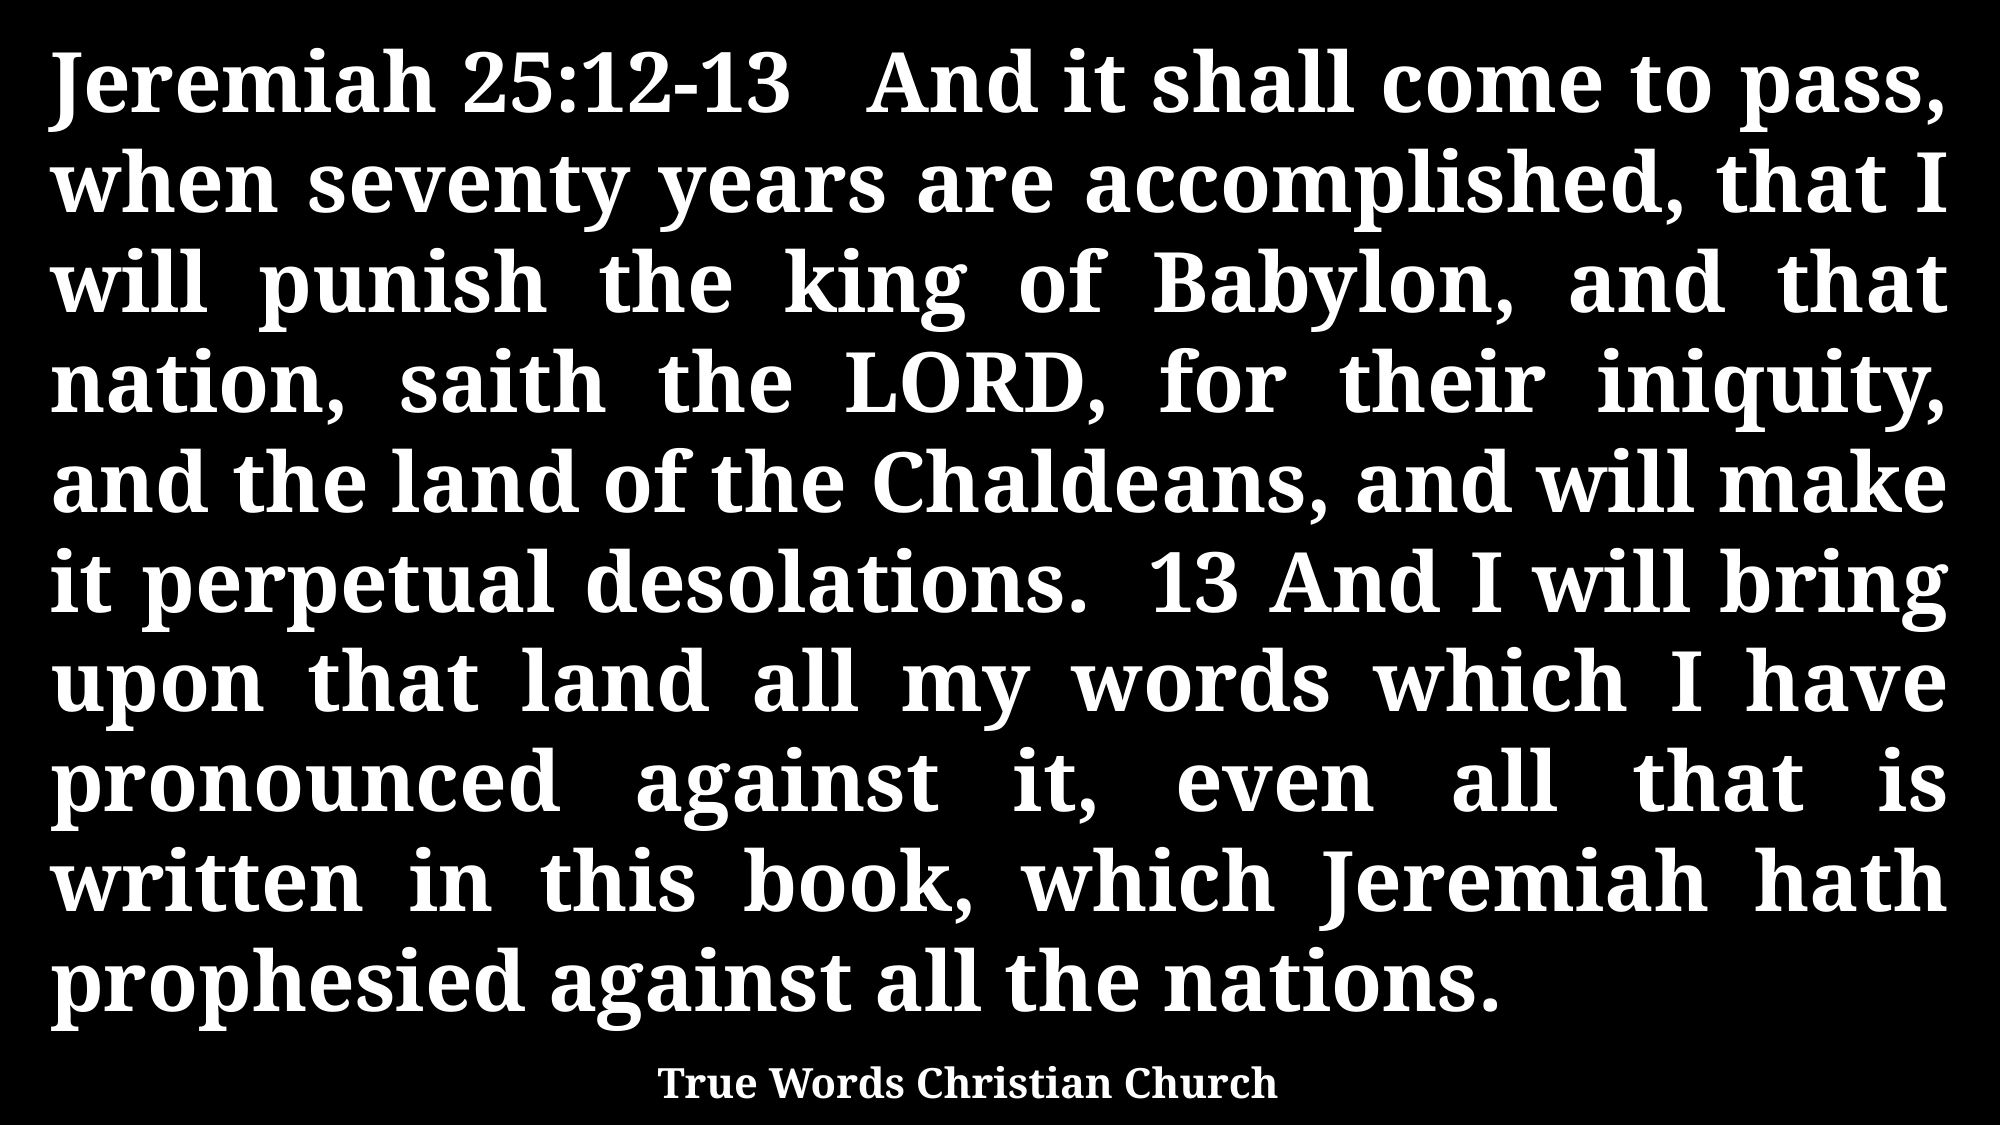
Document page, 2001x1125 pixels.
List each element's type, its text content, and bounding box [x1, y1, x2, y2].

text_box Jeremiah 25:12-13 And it shall come to pass, when seventy years are accomplished, that I will punish the king of Babylon, and that nation, saith the LORD, for their iniquity, and the land of the Chaldeans, and will make it perpetual desolations. 13 And I will bring upon that land all my words which I have pronounced against it, even all that is written in this book, which Jeremiah hath prophesied against all the nations. [35, 21, 1965, 1036]
text_box True Words Christian Church [642, 1049, 1294, 1114]
